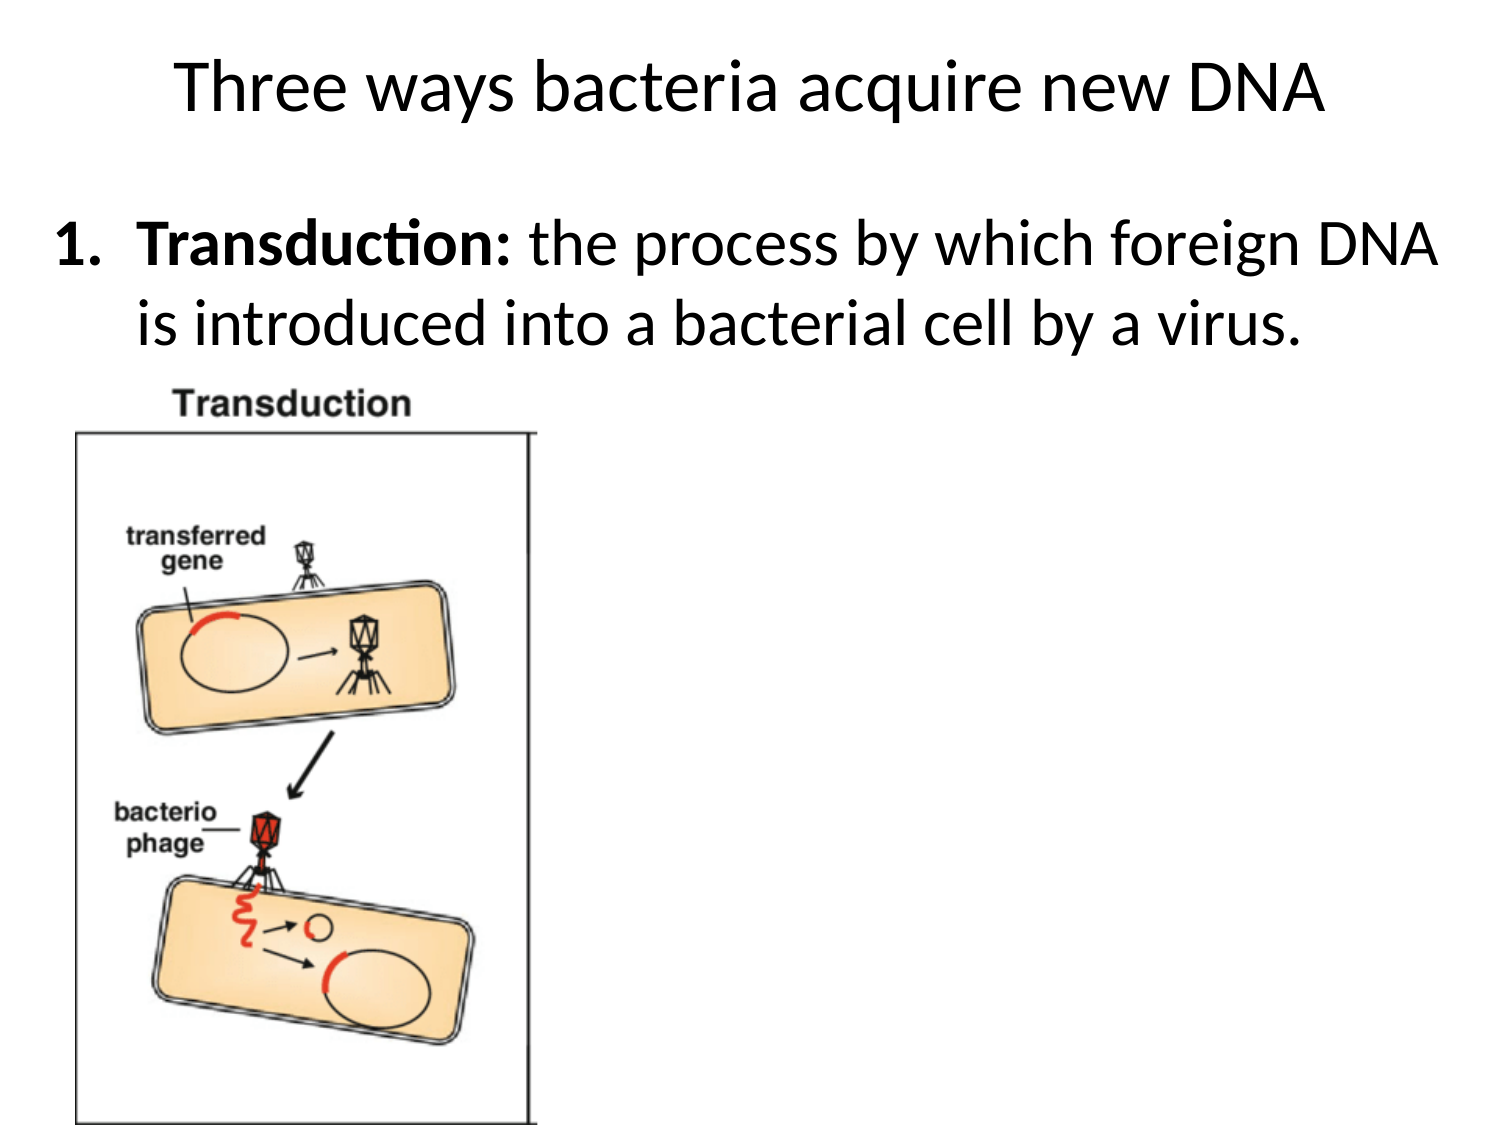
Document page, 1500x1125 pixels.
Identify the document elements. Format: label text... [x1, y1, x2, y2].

list Transduction: the process by which foreign DNA is introduced into a bacterial cell by a virus. [37, 191, 1475, 934]
picture [74, 384, 538, 1125]
title Three ways bacteria acquire new DNA [75, 0, 1425, 175]
